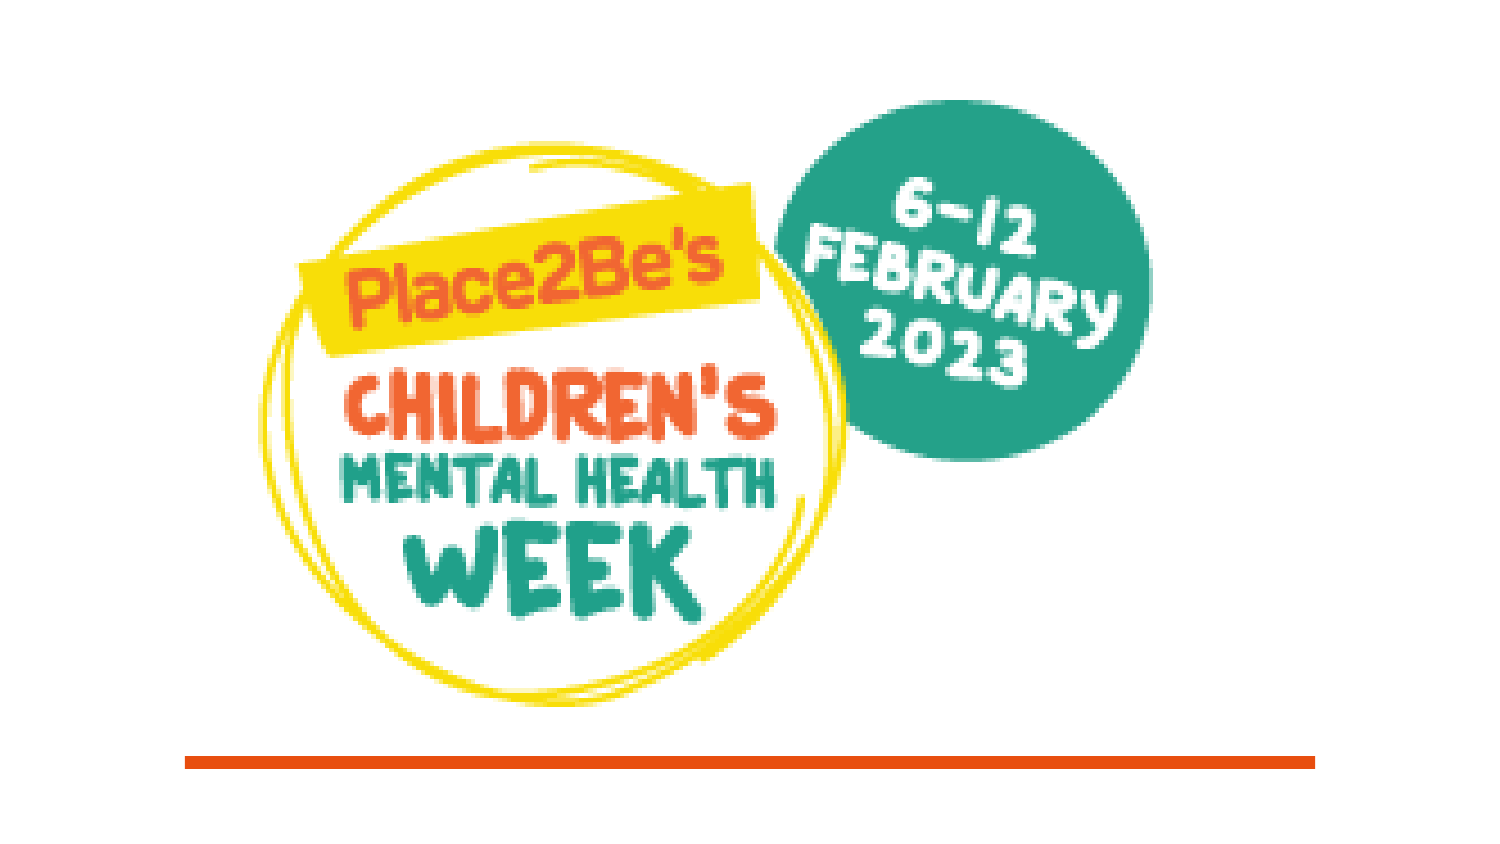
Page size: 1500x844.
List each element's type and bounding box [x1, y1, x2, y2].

picture [184, 74, 1316, 770]
